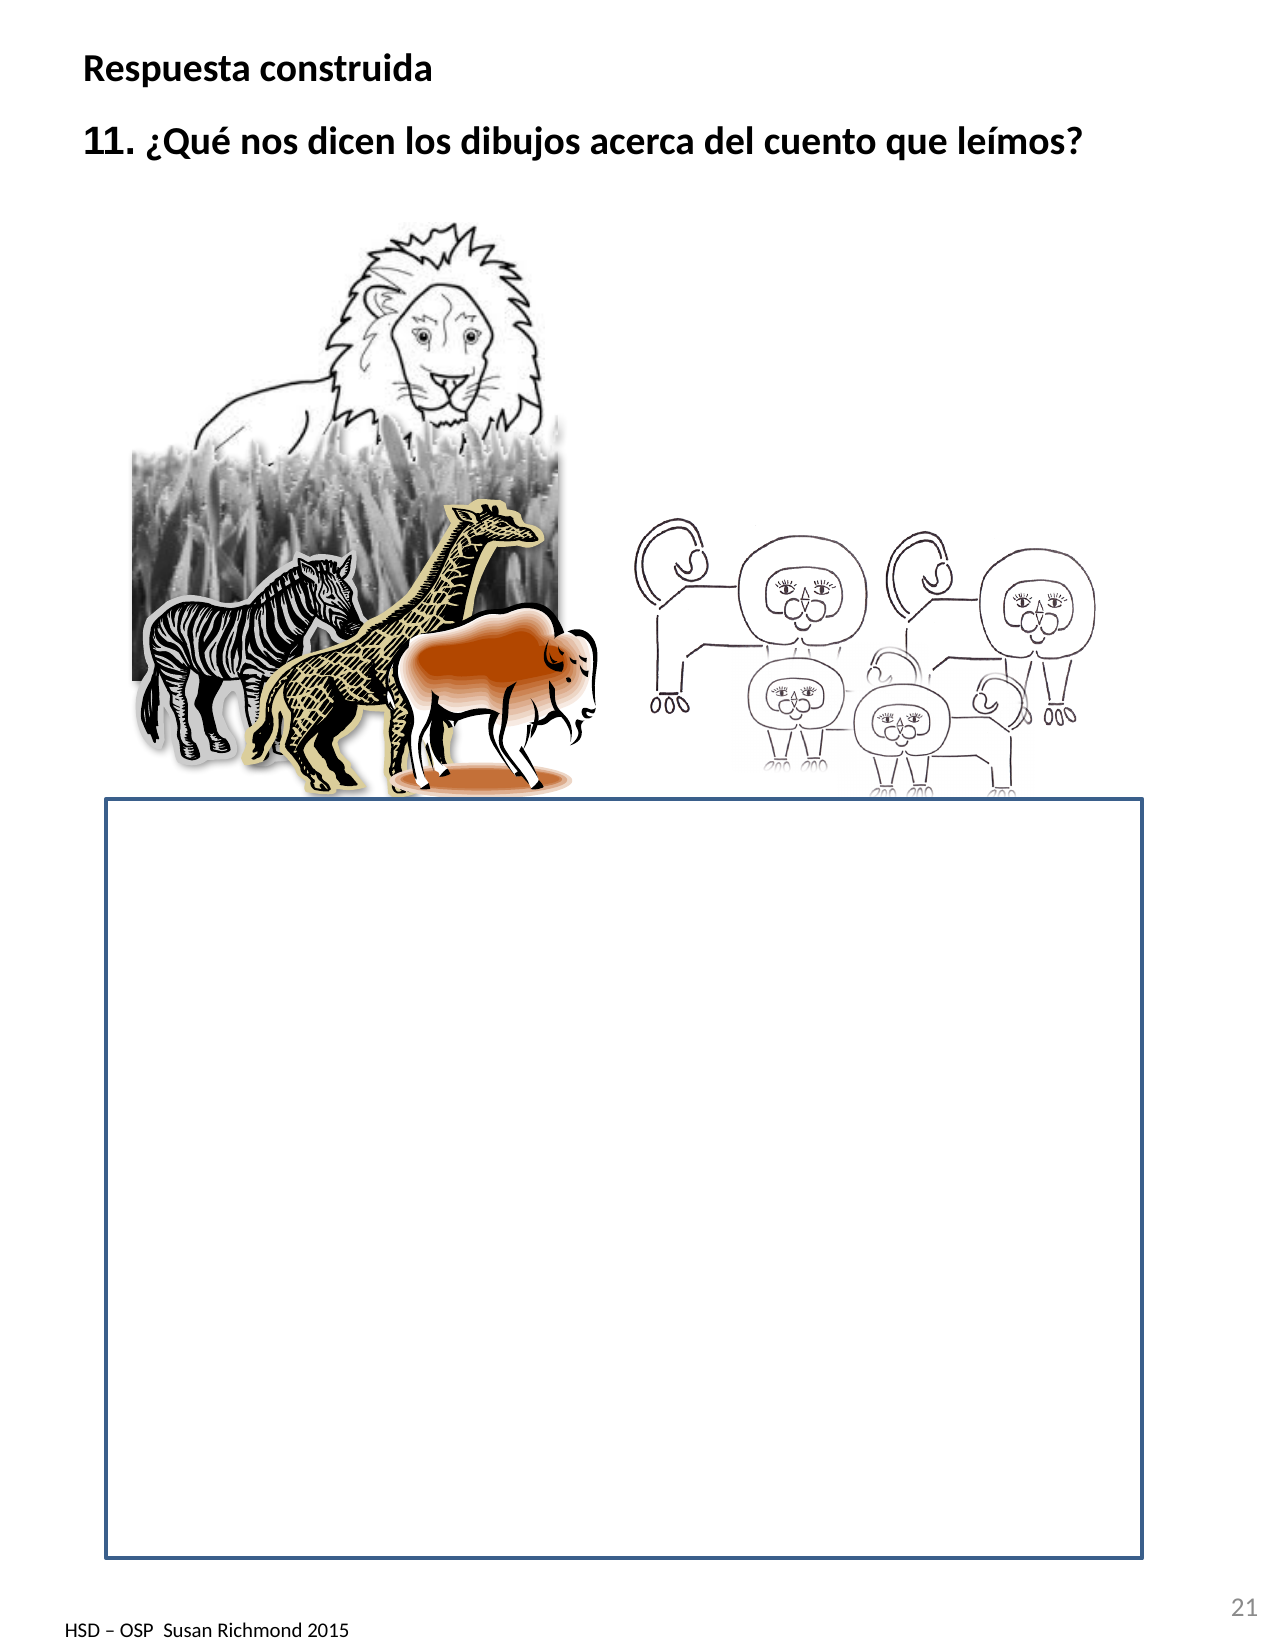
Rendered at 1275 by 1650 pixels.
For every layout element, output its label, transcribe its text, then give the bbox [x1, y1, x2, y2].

text_box 11. ¿Qué nos dicen los dibujos acerca del cuento que leímos? [66, 106, 1249, 171]
text_box [104, 797, 1144, 1560]
text_box Respuesta construida [66, 33, 487, 98]
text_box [623, 510, 1116, 801]
slide_number 21 [1188, 1562, 1275, 1650]
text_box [132, 222, 598, 800]
